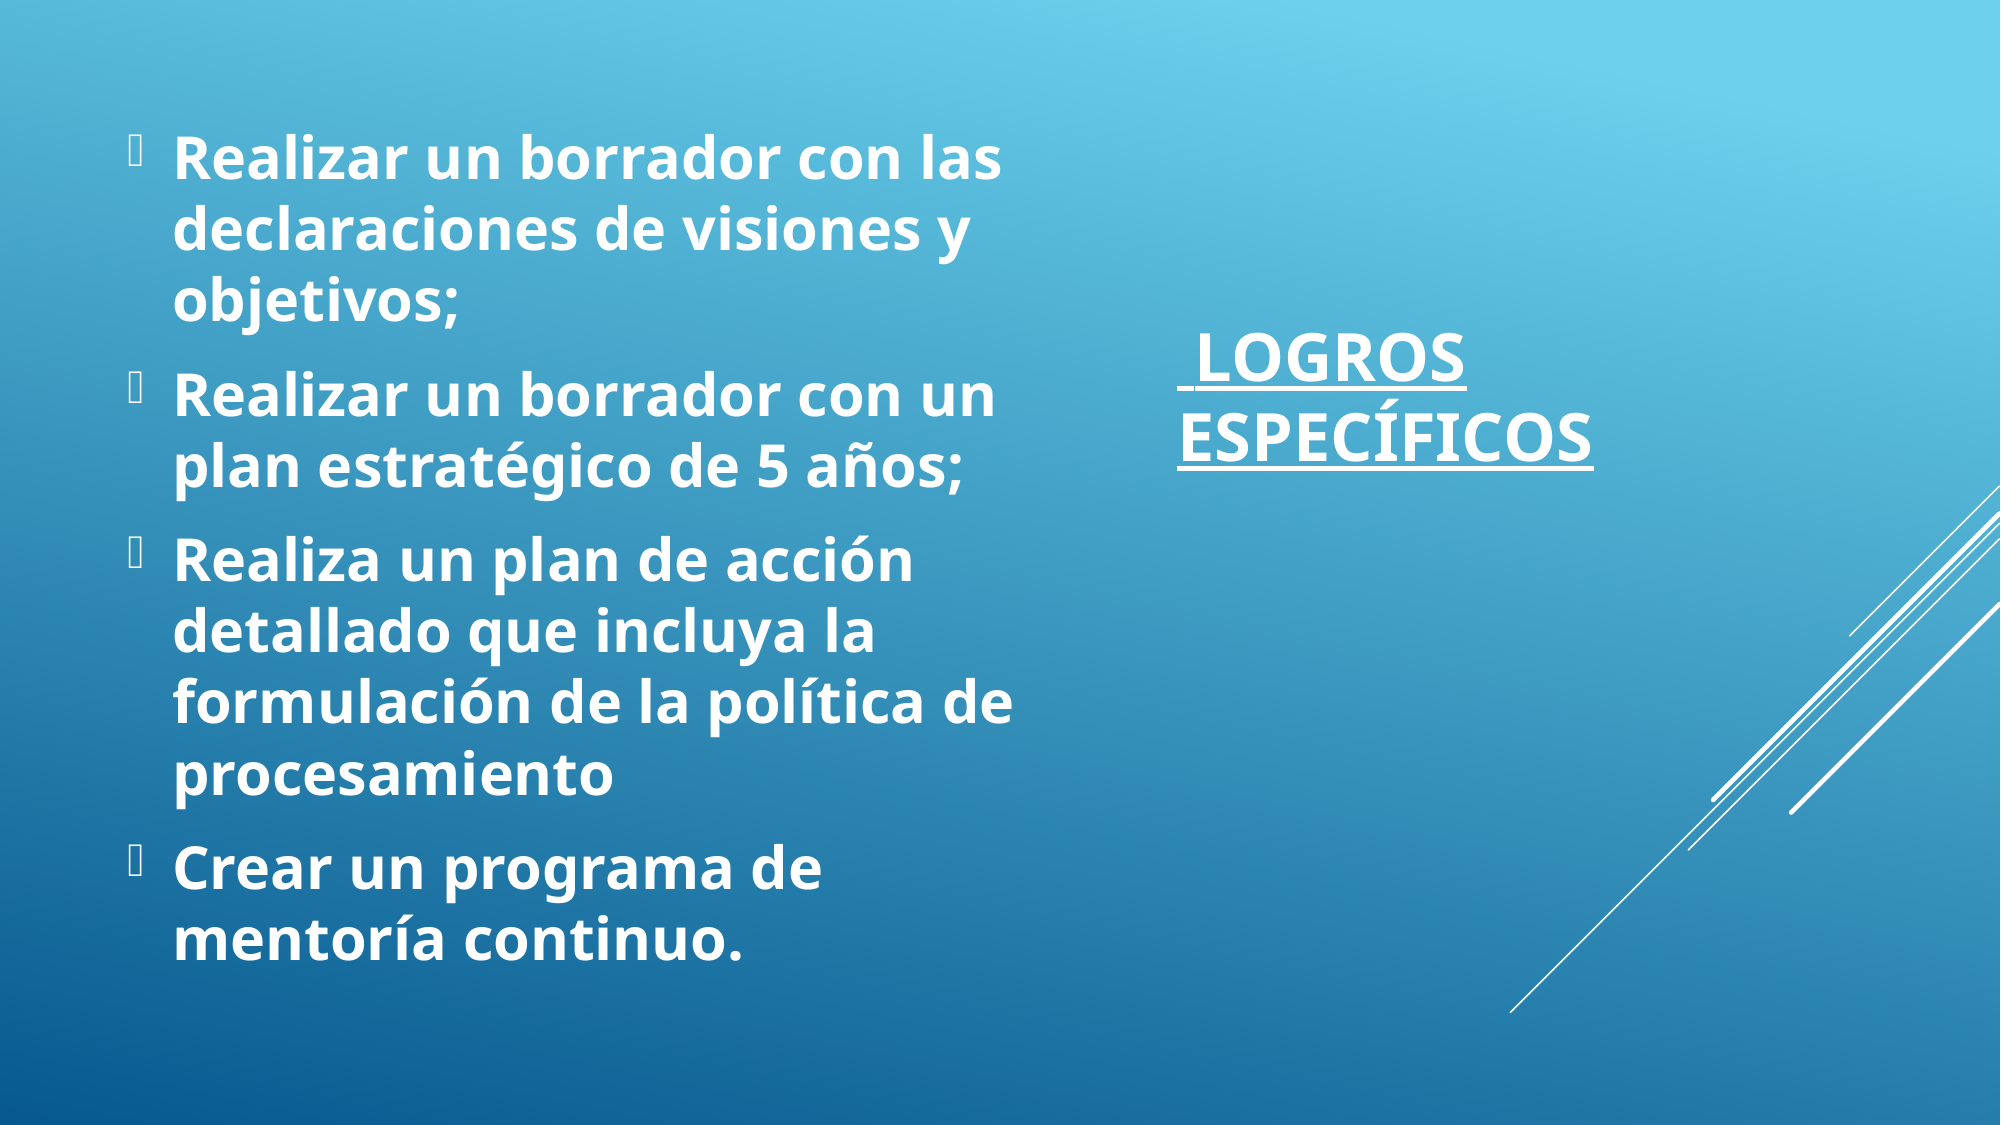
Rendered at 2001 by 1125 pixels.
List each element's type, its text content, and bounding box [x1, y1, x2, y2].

title Logros específicos [1162, 199, 1763, 563]
list Realizar un borrador con las declaraciones de visiones y objetivos; Realizar un borrador con un plan estratégico de 5 años; Realiza un plan de acción detallado que incluya la formulación de la política de procesamiento Crear un programa de mentoría continuo. [112, 112, 1088, 984]
